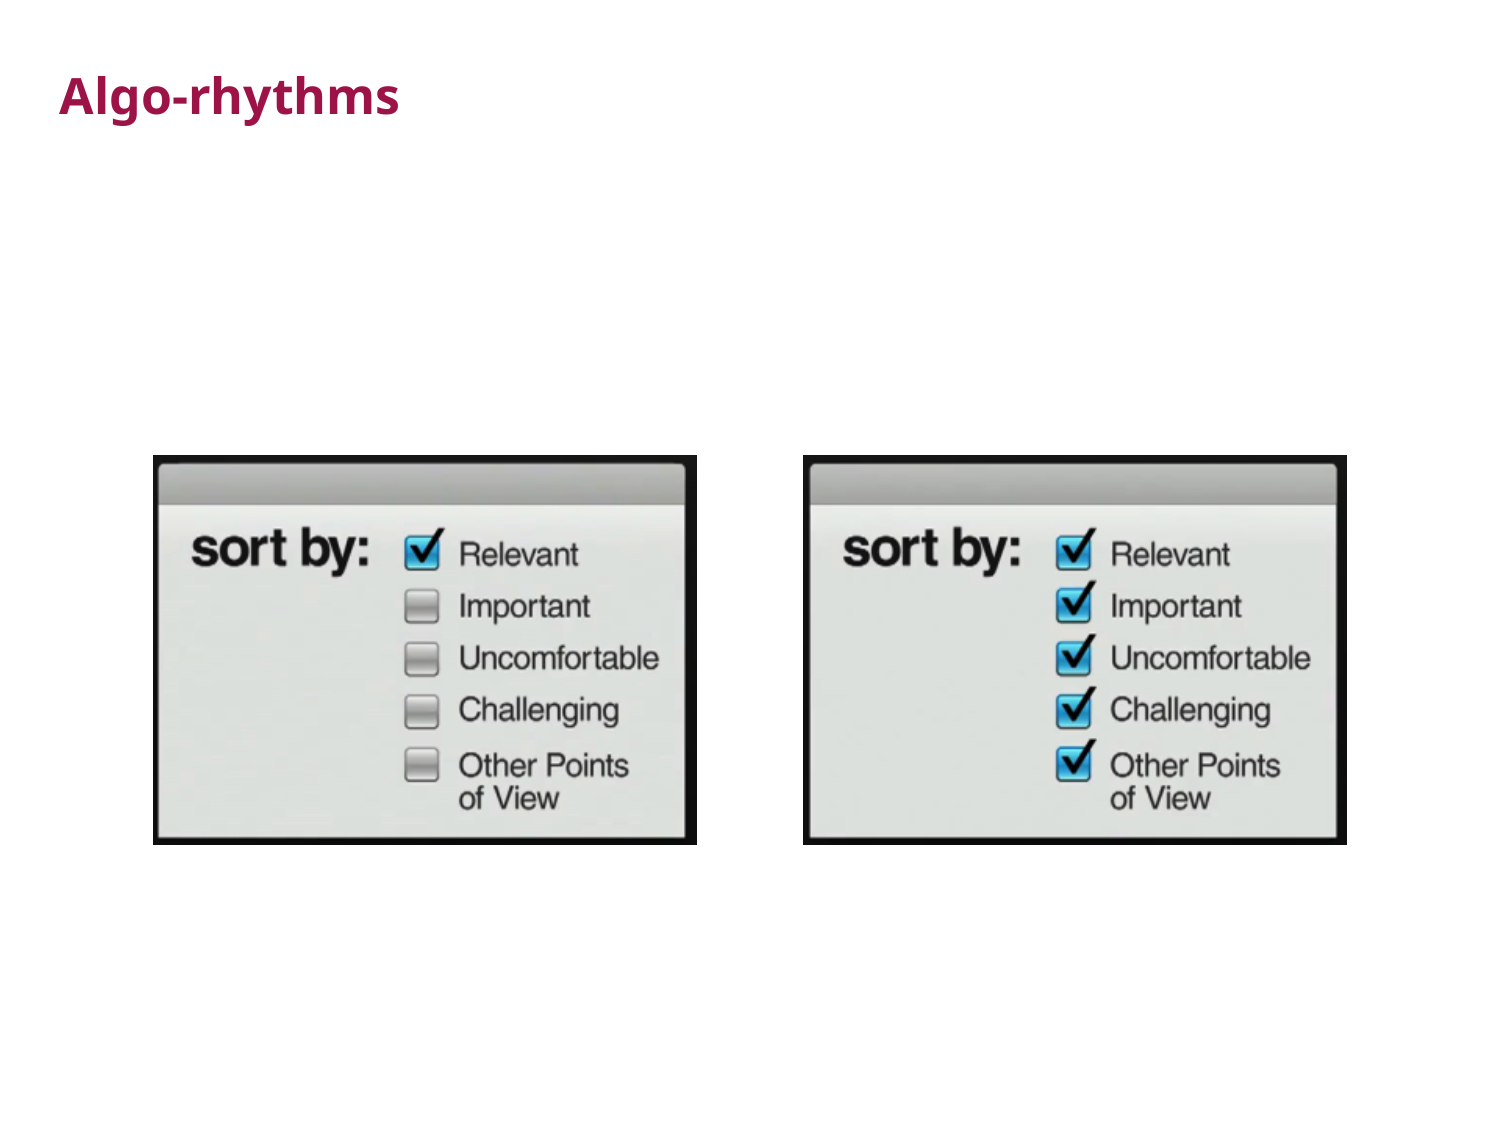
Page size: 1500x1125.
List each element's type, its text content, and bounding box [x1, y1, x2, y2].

title Algo-rhythms [59, 64, 1410, 213]
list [802, 455, 1348, 845]
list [152, 455, 698, 845]
